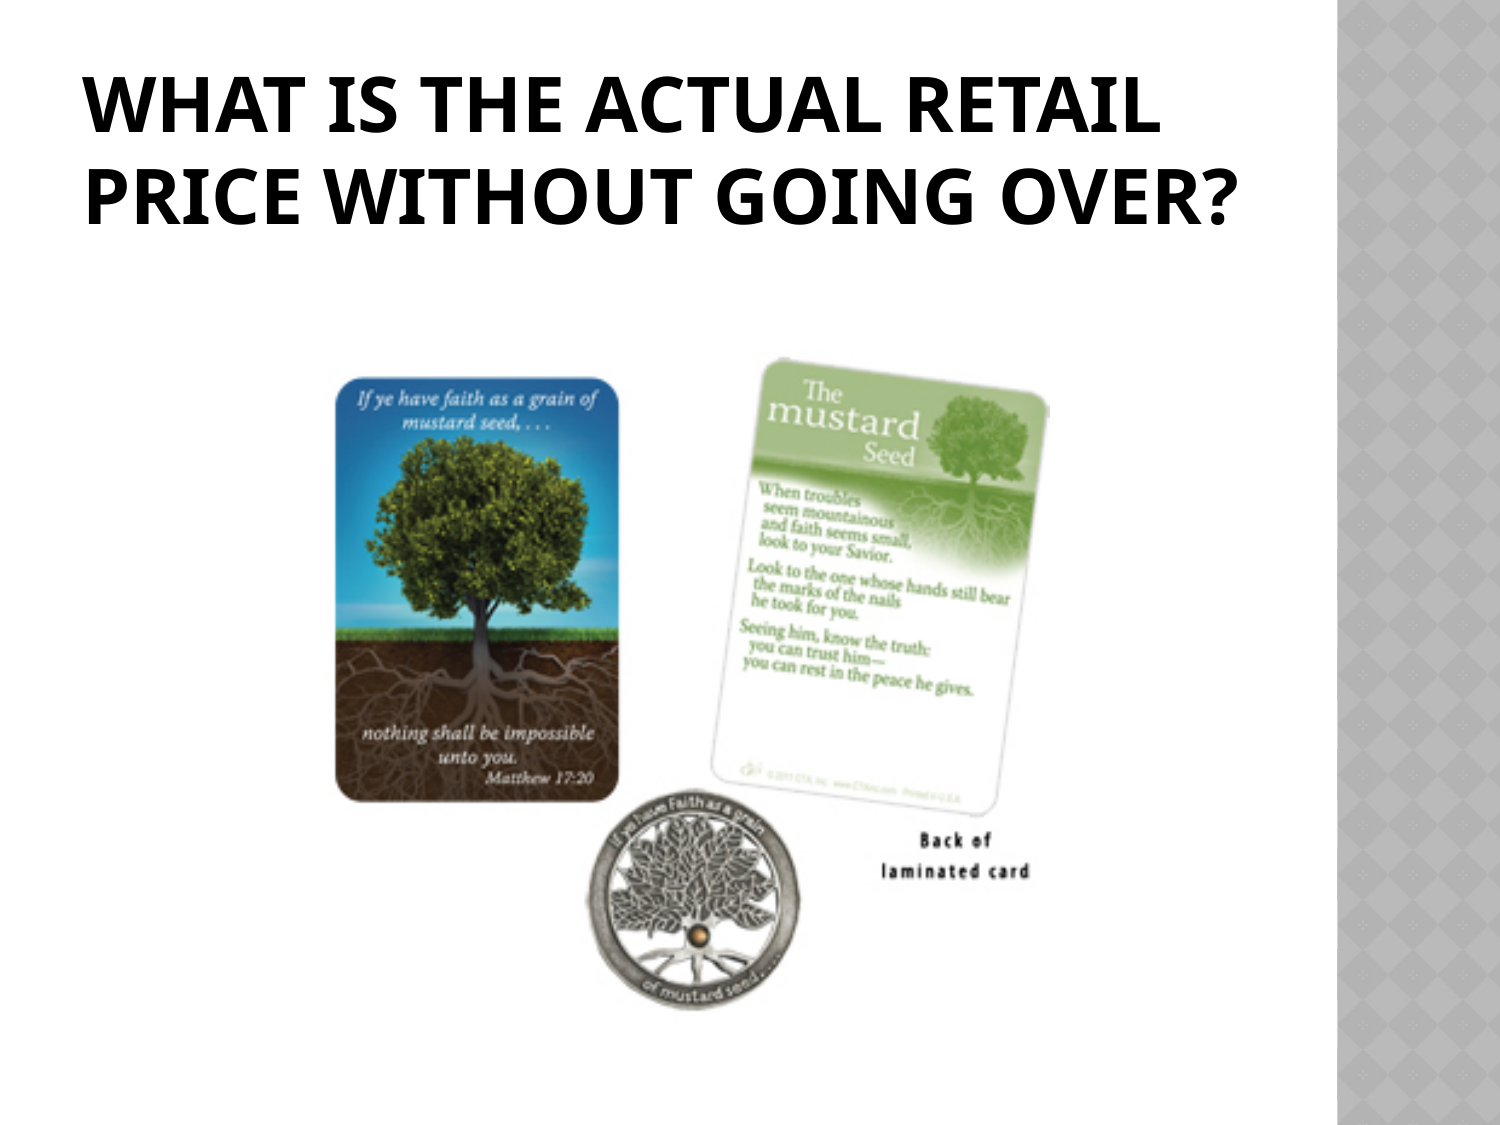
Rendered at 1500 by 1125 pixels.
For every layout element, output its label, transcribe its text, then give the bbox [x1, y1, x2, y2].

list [324, 312, 1051, 1038]
title What is the actual retail price without going over? [75, 52, 1263, 240]
